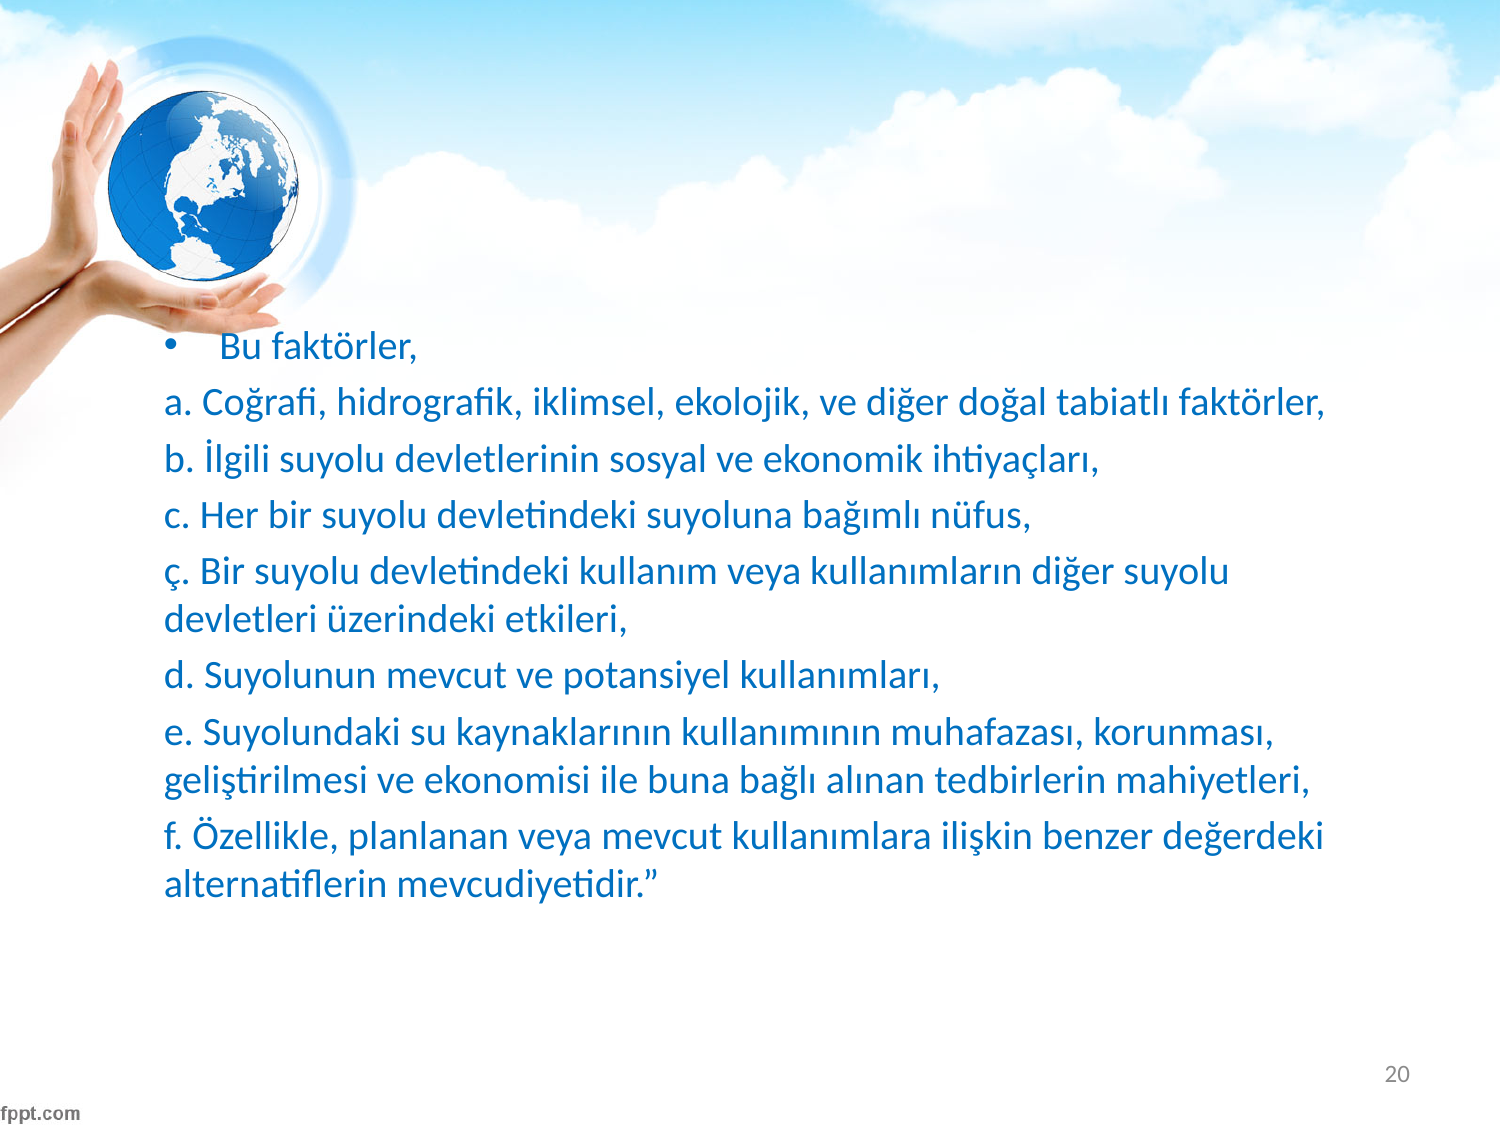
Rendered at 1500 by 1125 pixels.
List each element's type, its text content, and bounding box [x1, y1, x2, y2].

list Bu faktörler, a. Coğrafi, hidrografik, iklimsel, ekolojik, ve diğer doğal tabiatlı faktörler, b. İlgili suyolu devletlerinin sosyal ve ekonomik ihtiyaçları, c. Her bir suyolu devletindeki suyoluna bağımlı nüfus, ç. Bir suyolu devletindeki kullanım veya kullanımların diğer suyolu devletleri üzerindeki etkileri, d. Suyolunun mevcut ve potansiyel kullanımları, e. Suyolundaki su kaynaklarının kullanımının muhafazası, korunması, geliştirilmesi ve ekonomisi ile buna bağlı alınan tedbirlerin mahiyetleri, f. Özellikle, planlanan veya mevcut kullanımlara ilişkin benzer değerdeki alternatiflerin mevcudiyetidir.” [148, 311, 1352, 964]
picture [0, 0, 1500, 1125]
slide_number 20 [1074, 1042, 1425, 1103]
